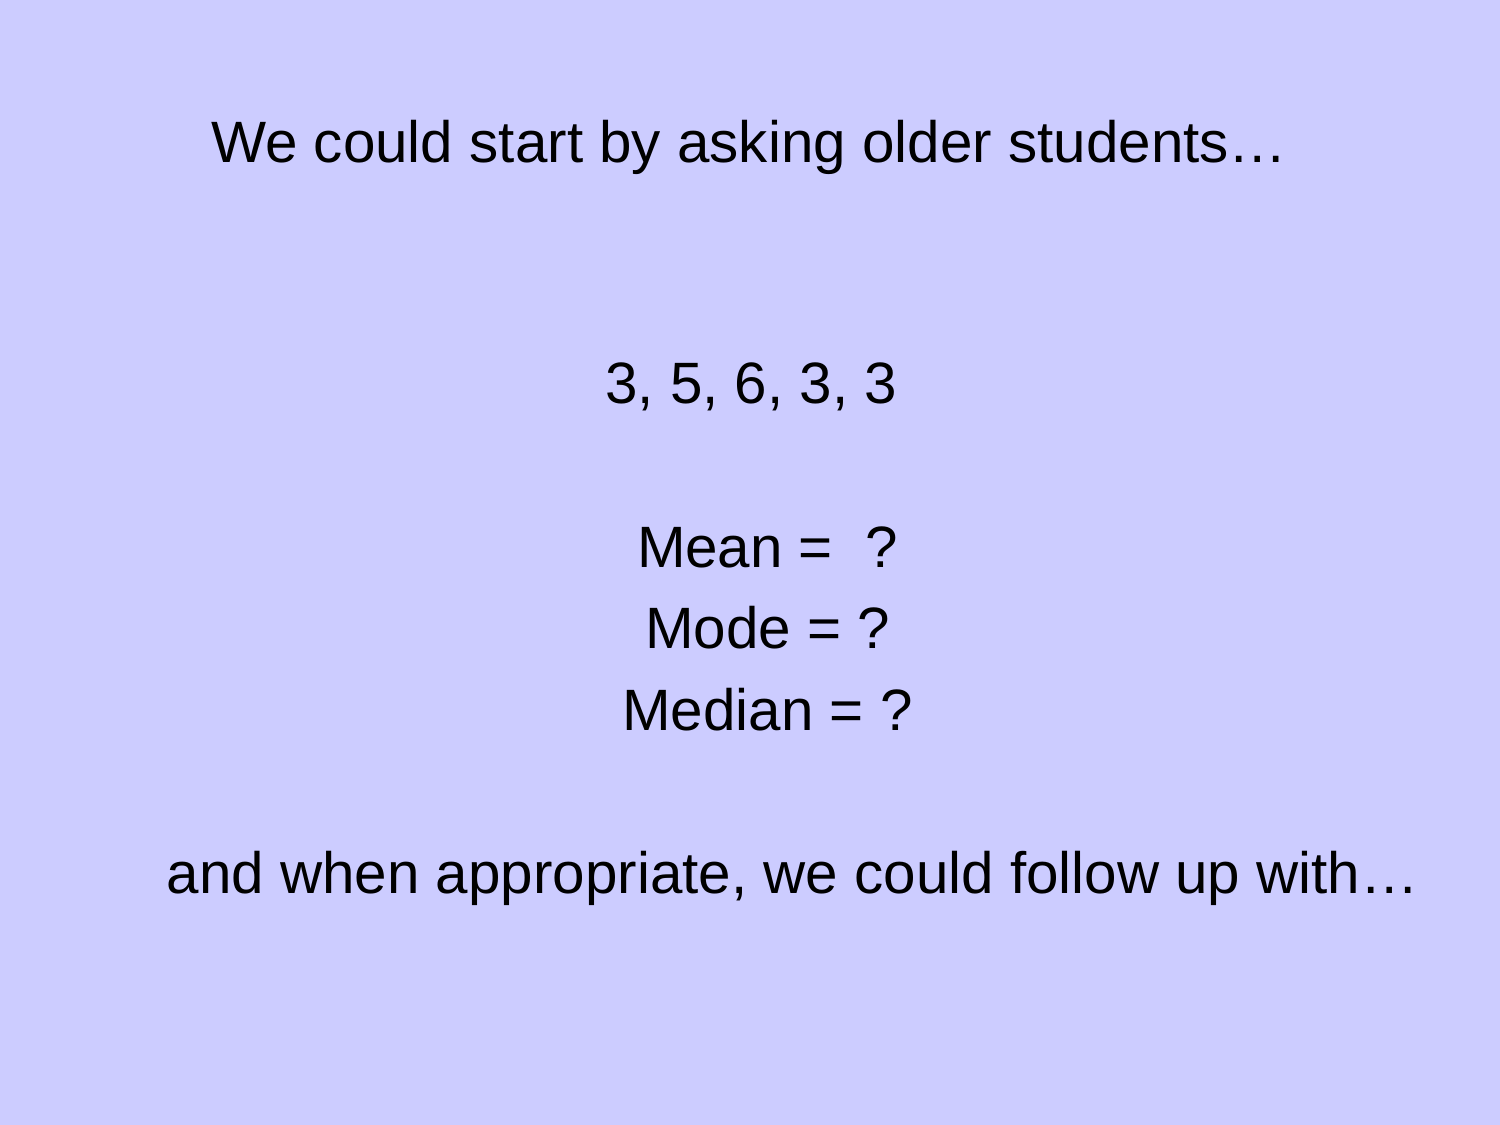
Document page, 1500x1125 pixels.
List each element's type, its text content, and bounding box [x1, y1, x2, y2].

title We could start by asking older students… [75, 45, 1425, 233]
list 3, 5, 6, 3, 3 Mean = ? Mode = ? Median = ? and when appropriate, we could follow up with… [76, 338, 1459, 1024]
